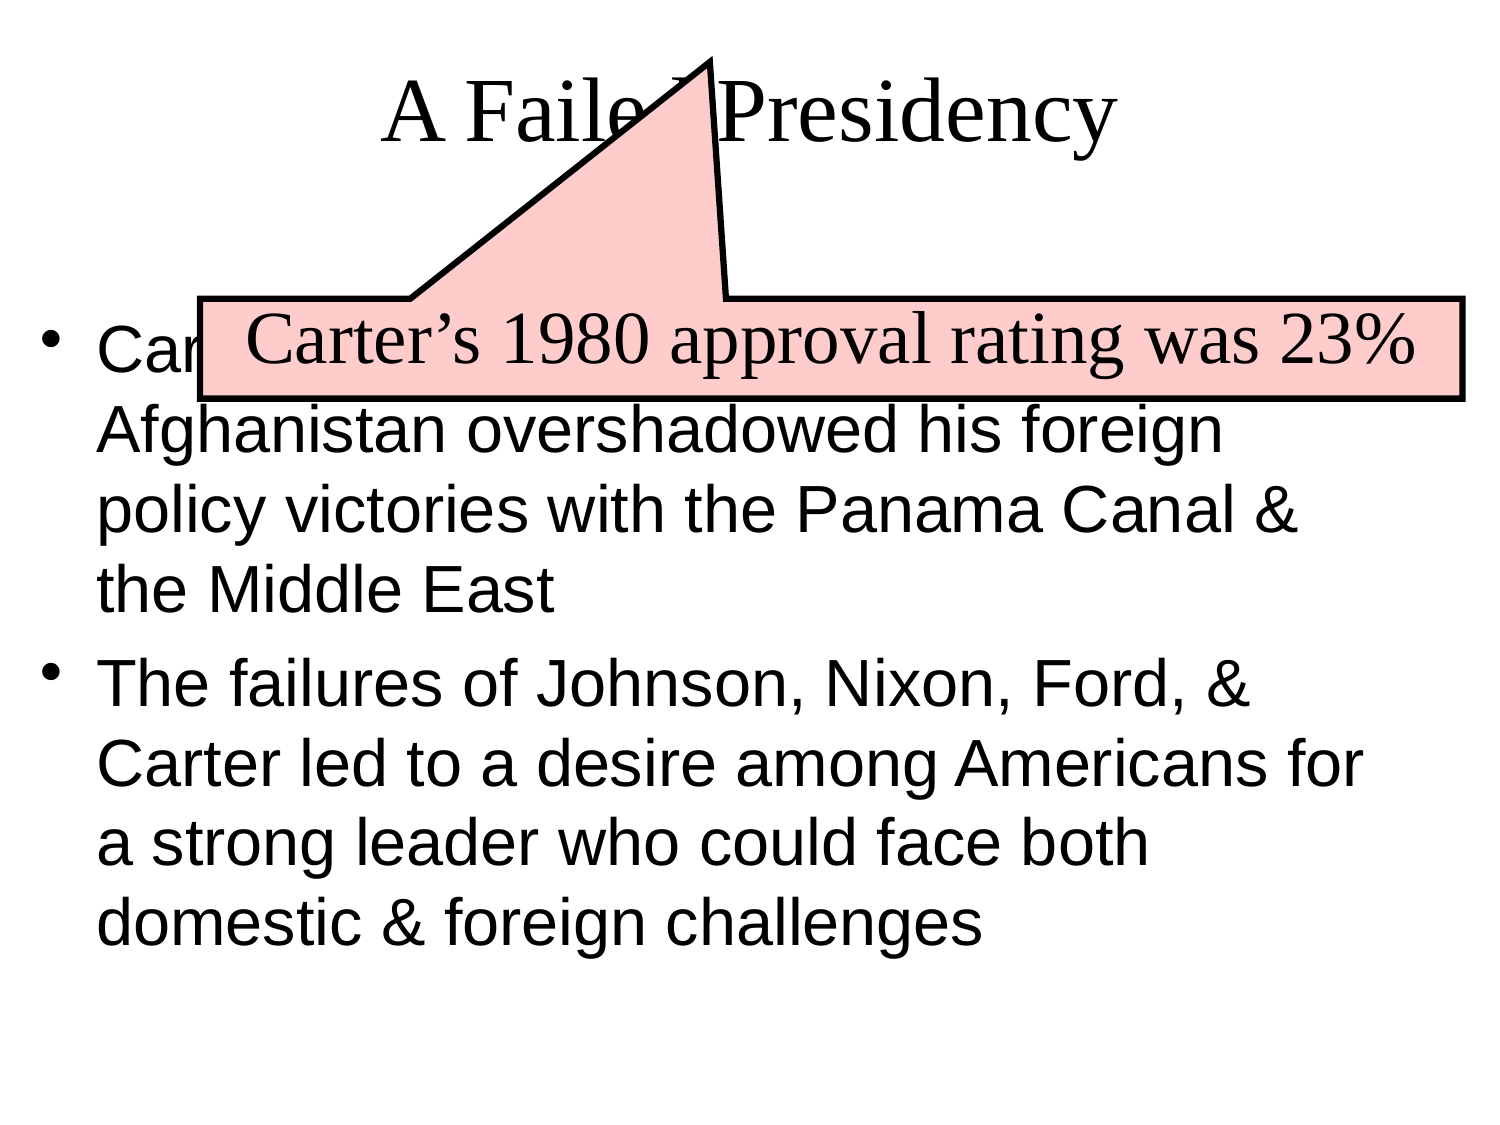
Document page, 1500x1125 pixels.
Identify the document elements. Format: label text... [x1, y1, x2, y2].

title A Failed Presidency [112, 11, 1388, 199]
text_box Carter’s 1980 approval rating was 23% [199, 62, 1463, 399]
list Carter’s failures with inflation, Iran, & Afghanistan overshadowed his foreign policy victories with the Panama Canal & the Middle East The failures of Johnson, Nixon, Ford, & Carter led to a desire among Americans for a strong leader who could face both domestic & foreign challenges [24, 298, 1388, 1125]
